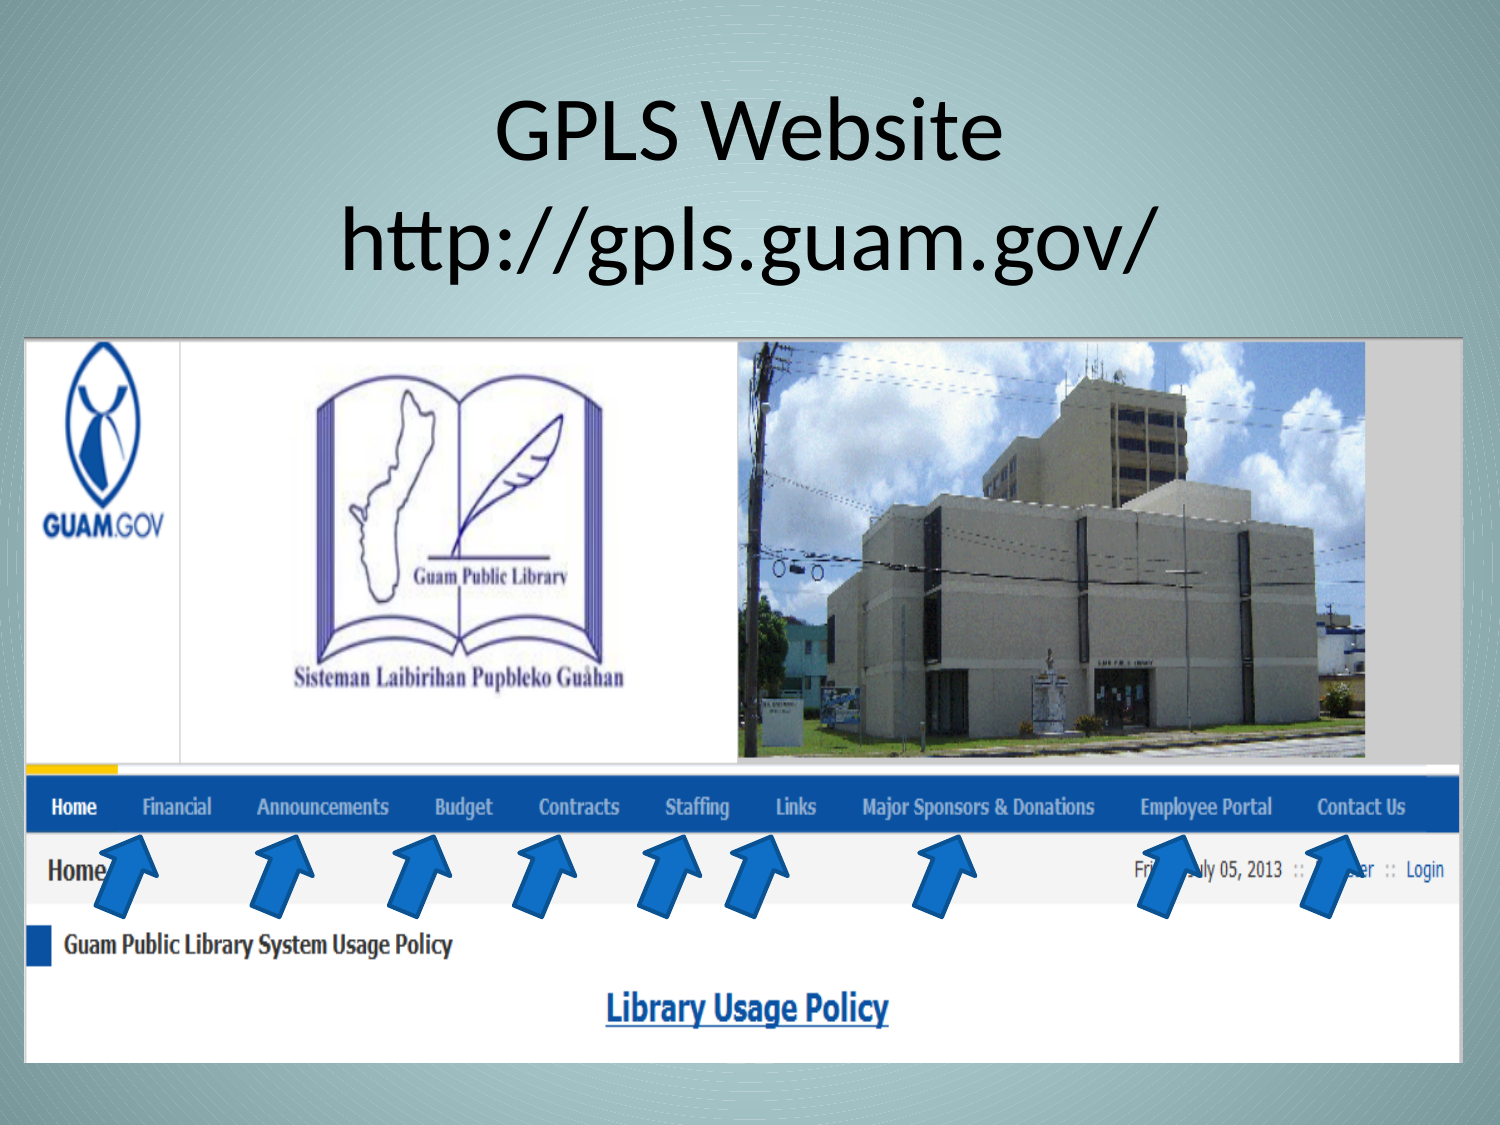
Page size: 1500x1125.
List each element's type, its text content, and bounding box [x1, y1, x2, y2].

title GPLS Website http://gpls.guam.gov/ [75, 45, 1425, 313]
picture [24, 337, 1463, 1063]
